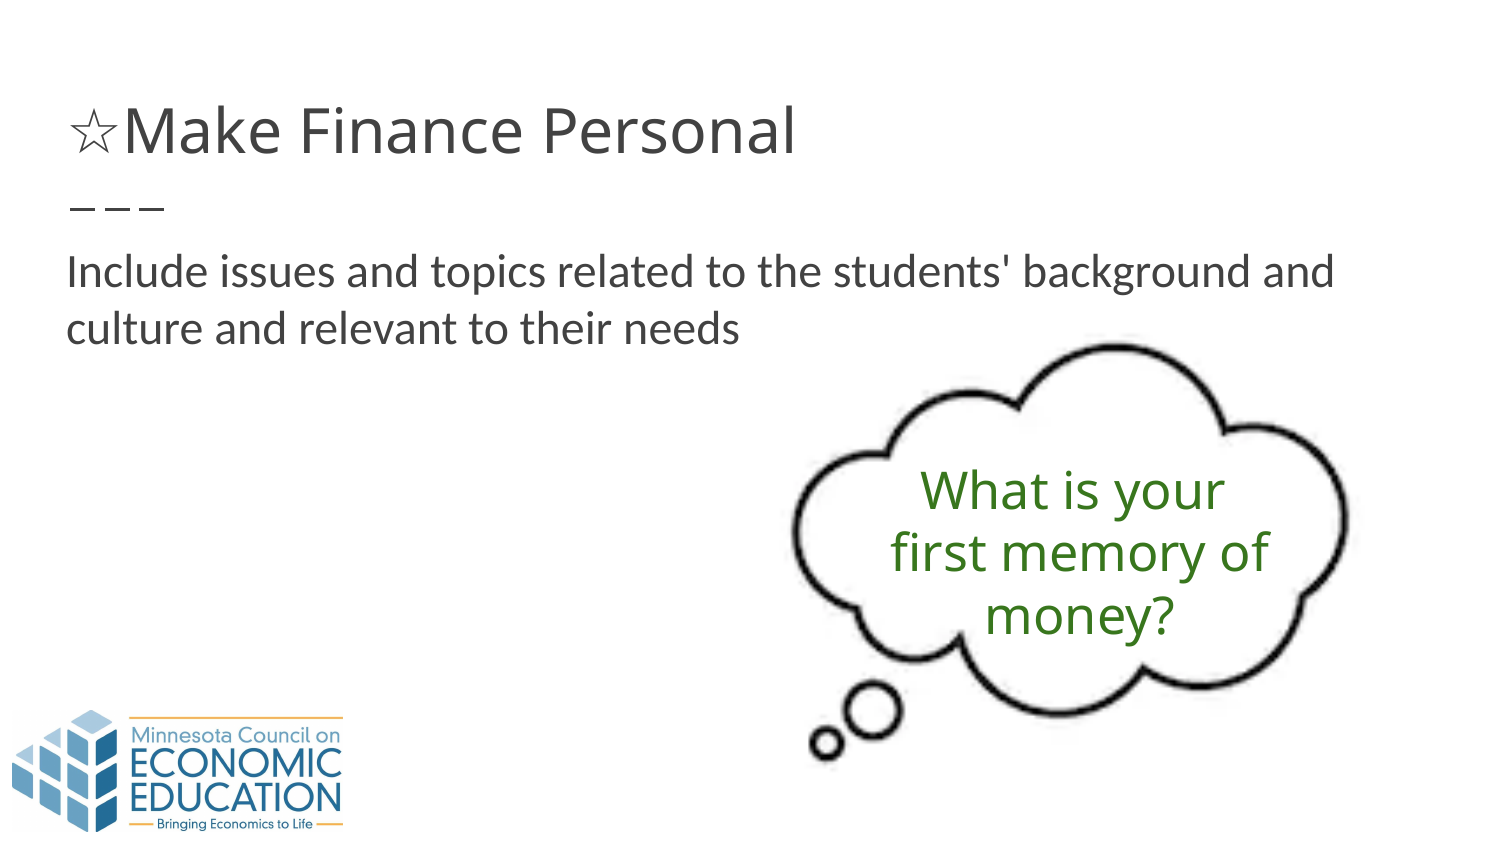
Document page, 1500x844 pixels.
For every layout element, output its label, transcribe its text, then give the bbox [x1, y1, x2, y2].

picture [12, 710, 343, 832]
title ☆Make Finance Personal [51, 61, 1449, 182]
list Include issues and topics related to the students' background and culture and relevant to their needs [51, 224, 1449, 733]
picture [772, 331, 1376, 802]
